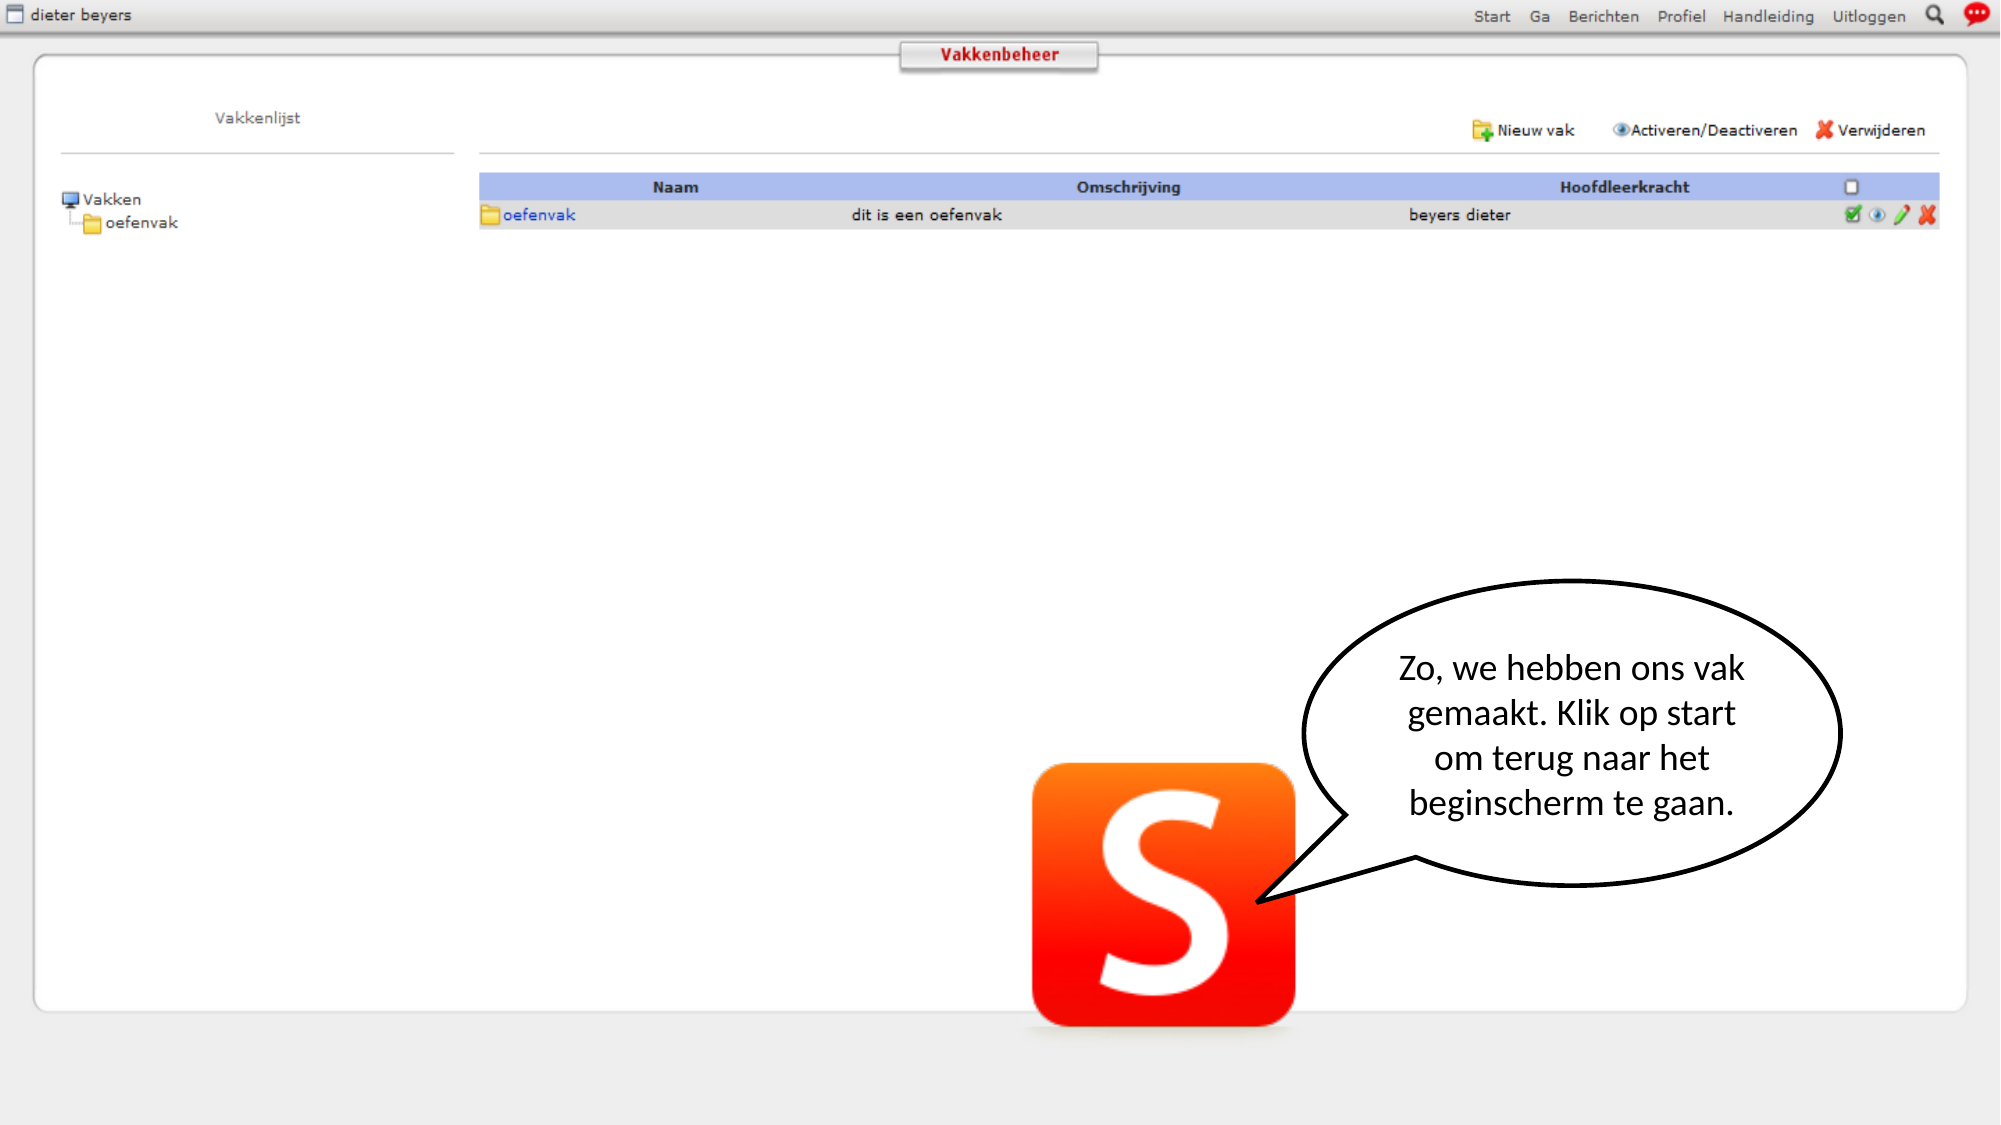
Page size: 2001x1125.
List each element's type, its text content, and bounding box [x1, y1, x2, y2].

text_box [1434, 0, 1559, 61]
picture [0, 0, 2001, 1125]
text_box Zo, we hebben ons vak gemaakt. Klik op start om terug naar het beginscherm te gaan. [1302, 579, 1842, 887]
